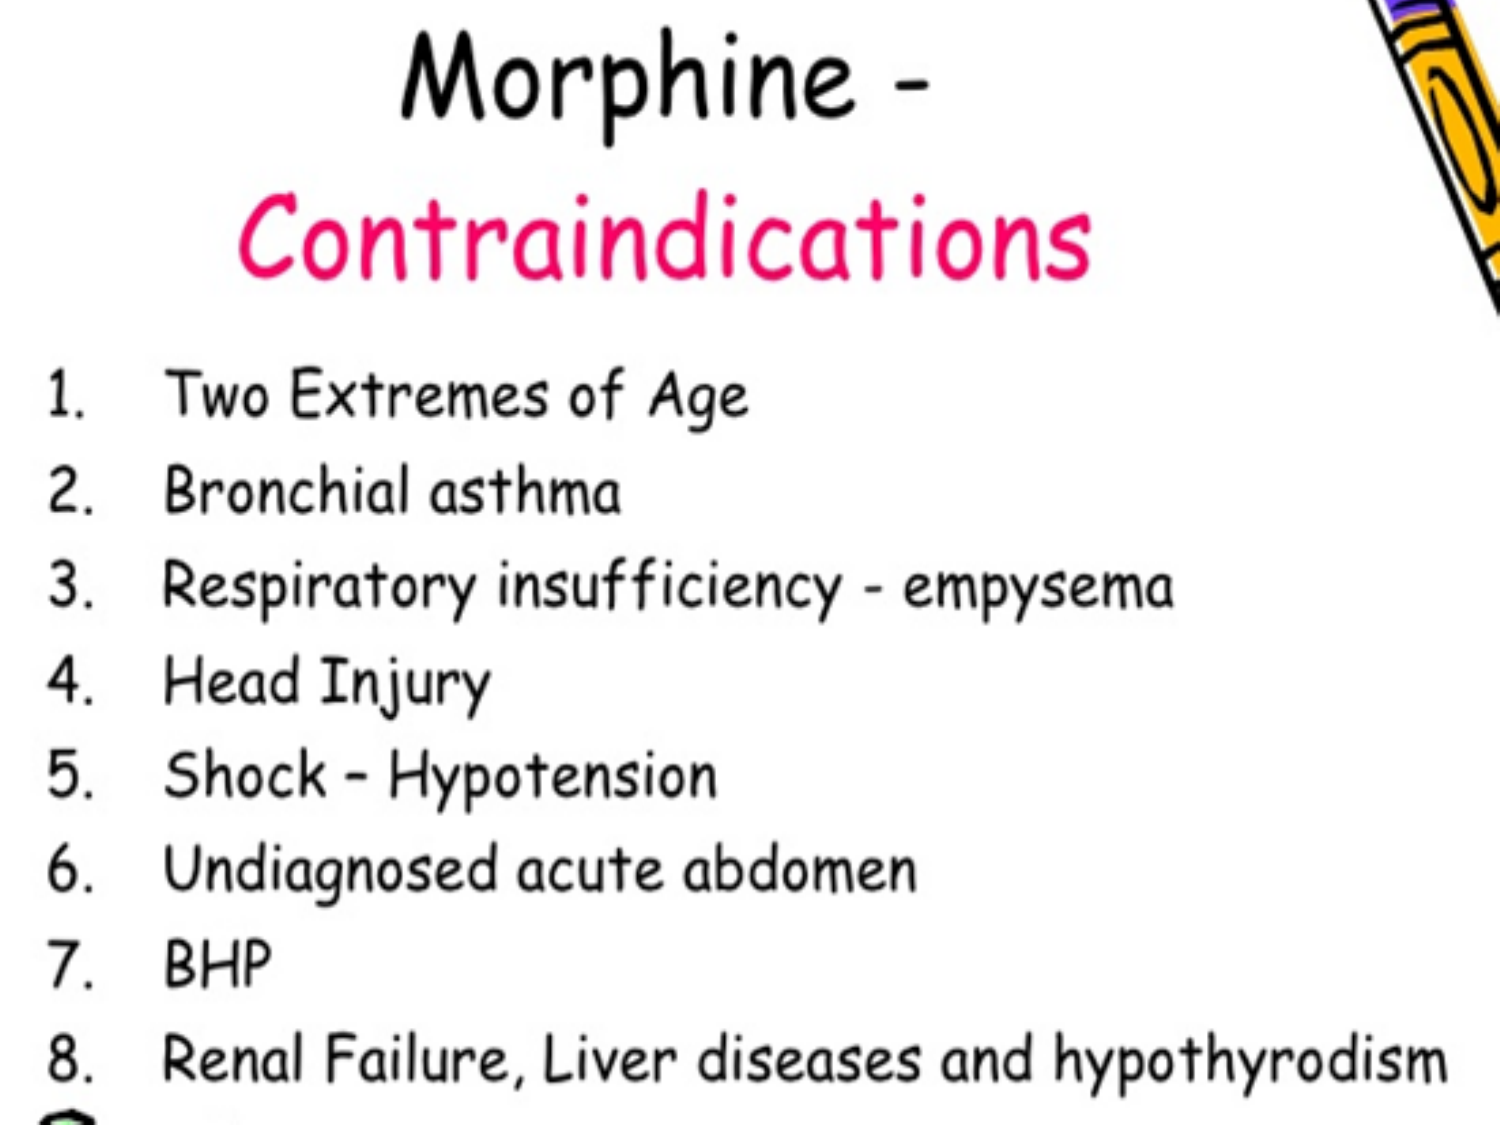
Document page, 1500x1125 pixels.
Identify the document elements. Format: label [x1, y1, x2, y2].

list [0, 0, 1500, 1125]
